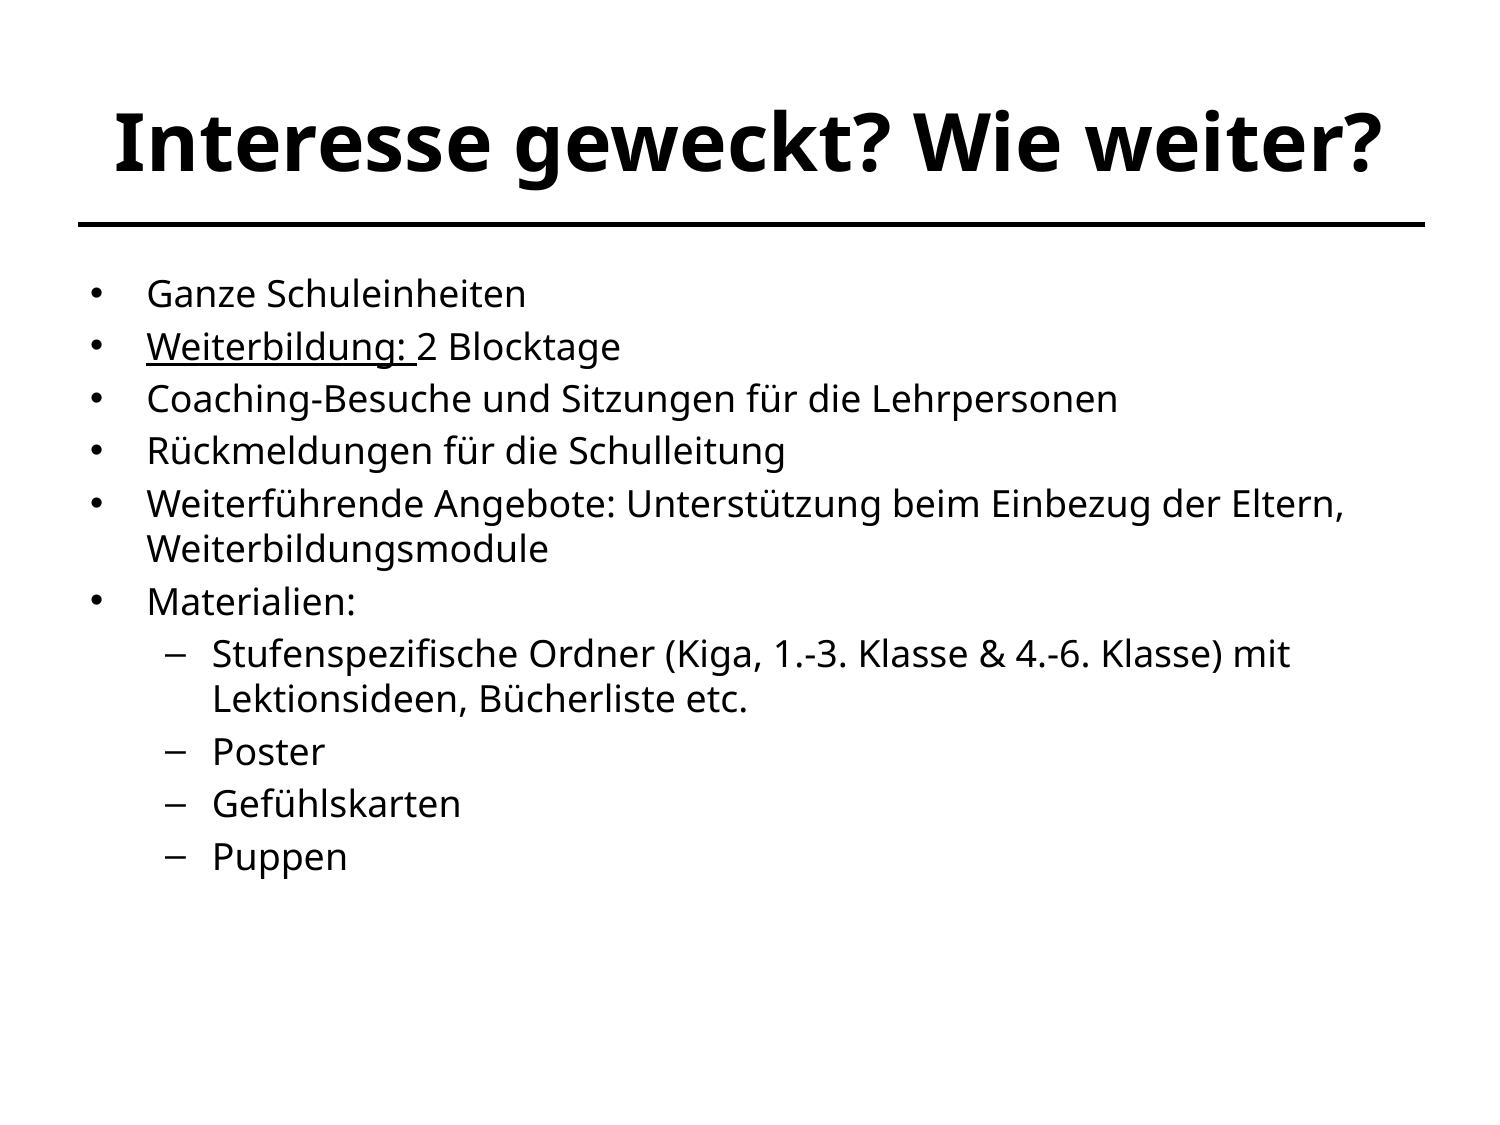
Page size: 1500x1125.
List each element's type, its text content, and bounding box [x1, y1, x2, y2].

list Ganze Schuleinheiten Weiterbildung: 2 Blocktage Coaching-Besuche und Sitzungen für die Lehrpersonen Rückmeldungen für die Schulleitung Weiterführende Angebote: Unterstützung beim Einbezug der Eltern, Weiterbildungsmodule Materialien: Stufenspezifische Ordner (Kiga, 1.-3. Klasse & 4.-6. Klasse) mit Lektionsideen, Bücherliste etc. Poster Gefühlskarten Puppen [75, 262, 1425, 1005]
title Interesse geweckt? Wie weiter? [75, 45, 1425, 233]
